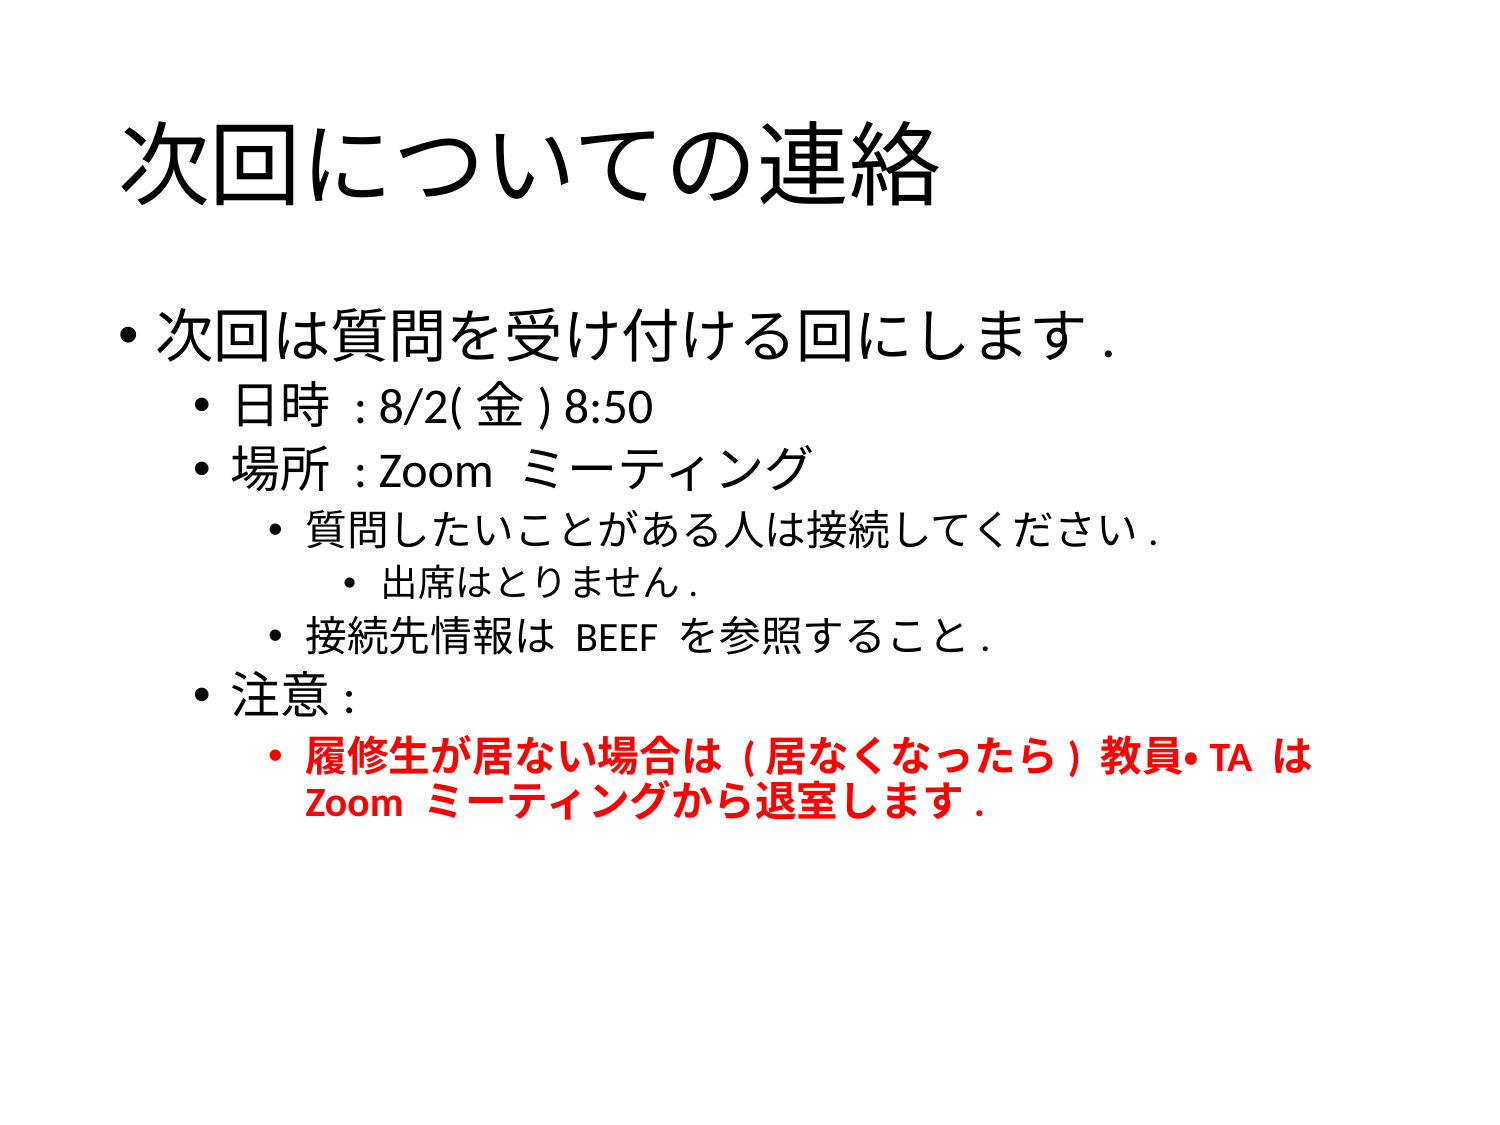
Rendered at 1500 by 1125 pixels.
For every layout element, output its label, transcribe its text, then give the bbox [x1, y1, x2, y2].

list 次回は質問を受け付ける回にします. 日時 : 8/2(金) 8:50 場所 : Zoom ミーティング 質問したいことがある人は接続してください. 出席はとりません. 接続先情報は BEEF を参照すること. 注意: 履修生が居ない場合は (居なくなったら) 教員・TA は Zoom ミーティングから退室します. [103, 299, 1397, 1014]
title 次回についての連絡 [103, 59, 1397, 278]
